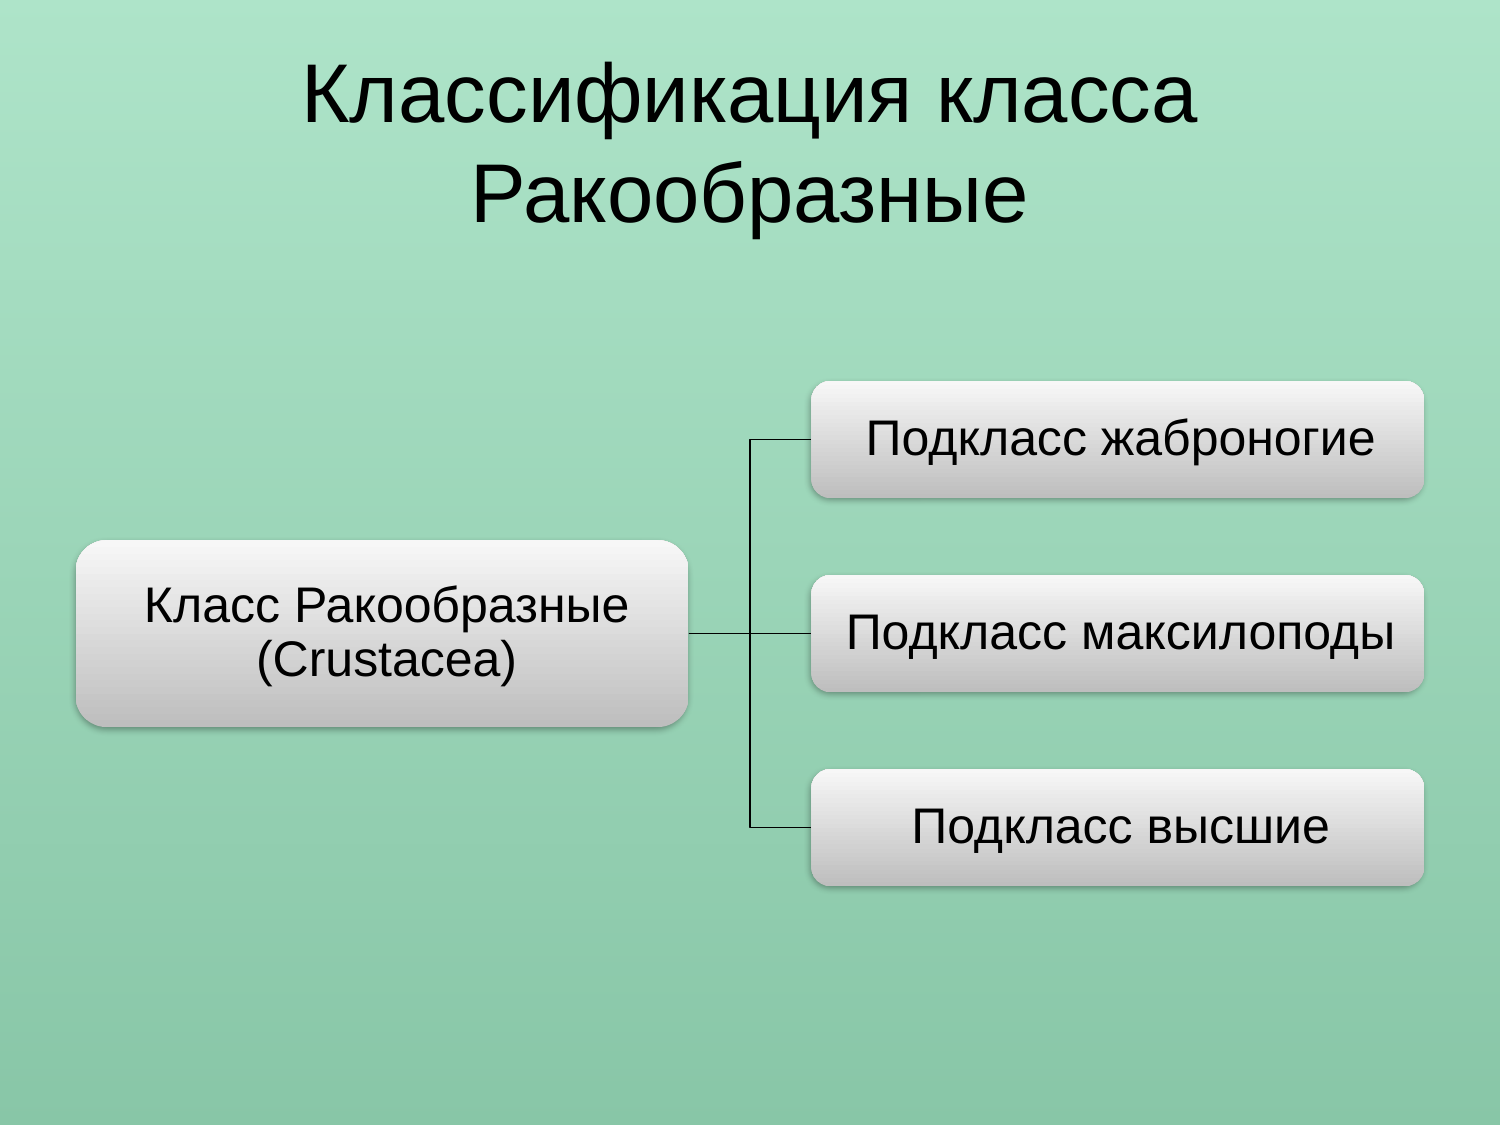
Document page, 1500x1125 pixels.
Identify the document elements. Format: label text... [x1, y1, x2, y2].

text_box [74, 262, 1426, 1006]
title Классификация класса Ракообразные [75, 45, 1425, 233]
